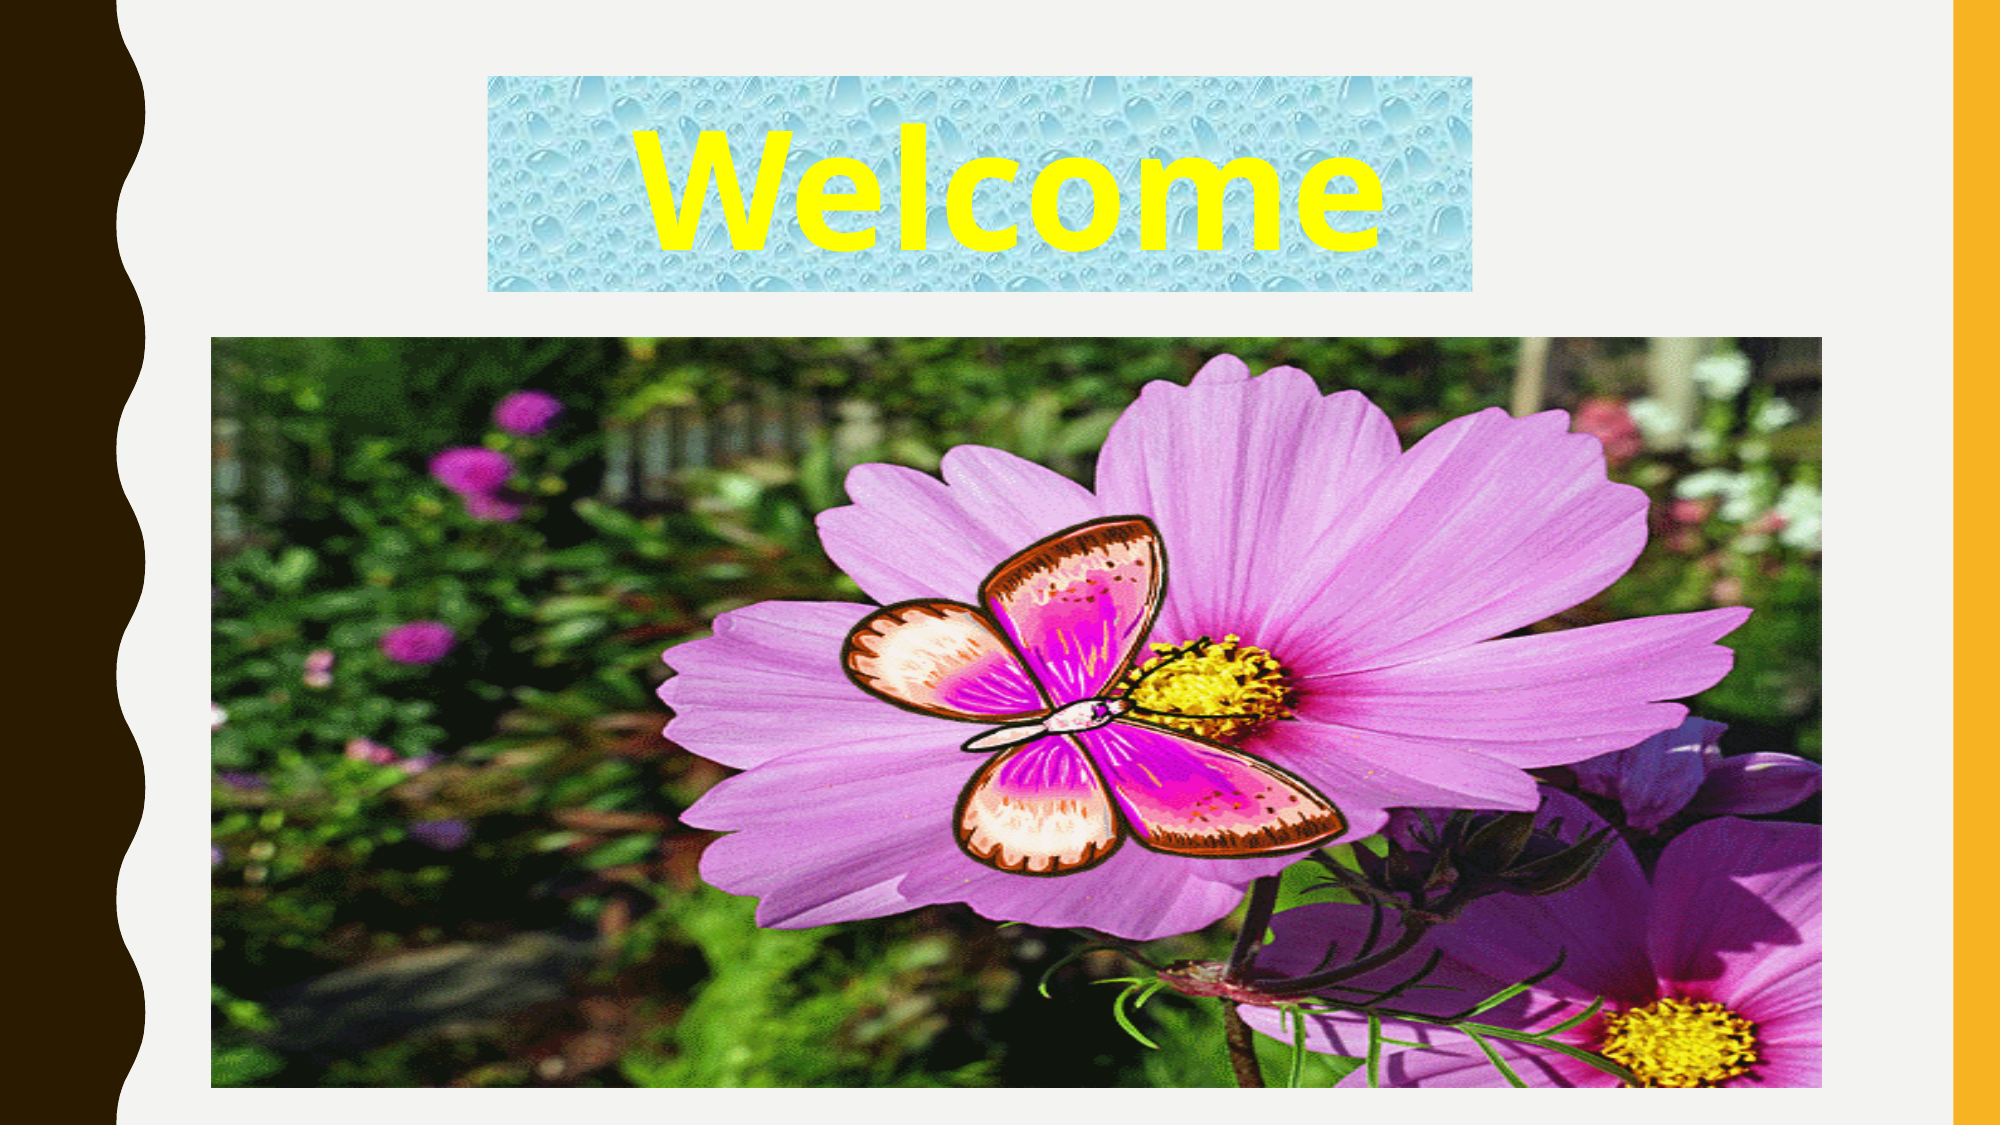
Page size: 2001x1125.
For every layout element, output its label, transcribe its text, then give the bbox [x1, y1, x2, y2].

picture [211, 337, 1822, 1088]
text_box Welcome [487, 76, 1473, 292]
